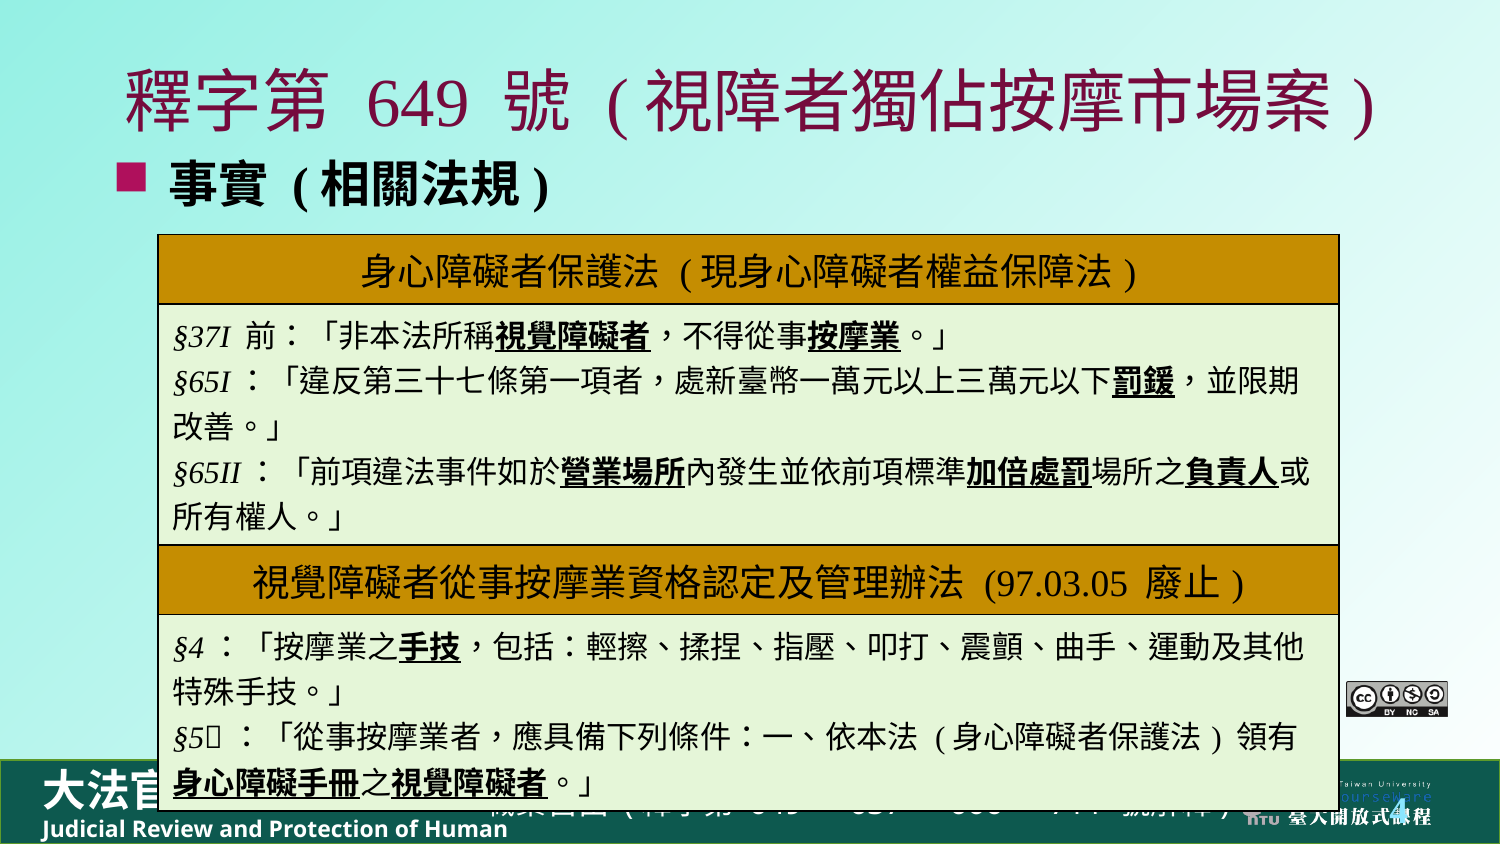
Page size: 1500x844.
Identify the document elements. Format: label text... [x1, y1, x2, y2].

title 釋字第 649 號 (視障者獨佔按摩市場案) [103, 44, 1397, 155]
table_header 身心障礙者保護法 (現身心障礙者權益保障法) [159, 235, 1338, 303]
list 事實 (相關法規) [101, 153, 1395, 708]
table_cell §37I 前：「非本法所稱視覺障礙者，不得從事按摩業。」 §65I：「違反第三十七條第一項者，處新臺幣一萬元以上三萬元以下罰鍰，並限期改善。」 §65II：「前項違法事件如於營業場所內發生並依前項標準加倍處罰場所之負責人或所有權人。」 [159, 305, 1338, 544]
table_cell 視覺障礙者從事按摩業資格認定及管理辦法 (97.03.05 廢止) [159, 546, 1338, 614]
table_cell §4：「按摩業之手技，包括：輕擦、揉捏、指壓、叩打、震顫、曲手、運動及其他特殊手技。」 §5：「從事按摩業者，應具備下列條件：一、依本法 (身心障礙者保護法) 領有身心障礙手冊之視覺障礙者。」 [159, 615, 1338, 810]
picture [1346, 680, 1449, 717]
picture [1227, 771, 1446, 836]
